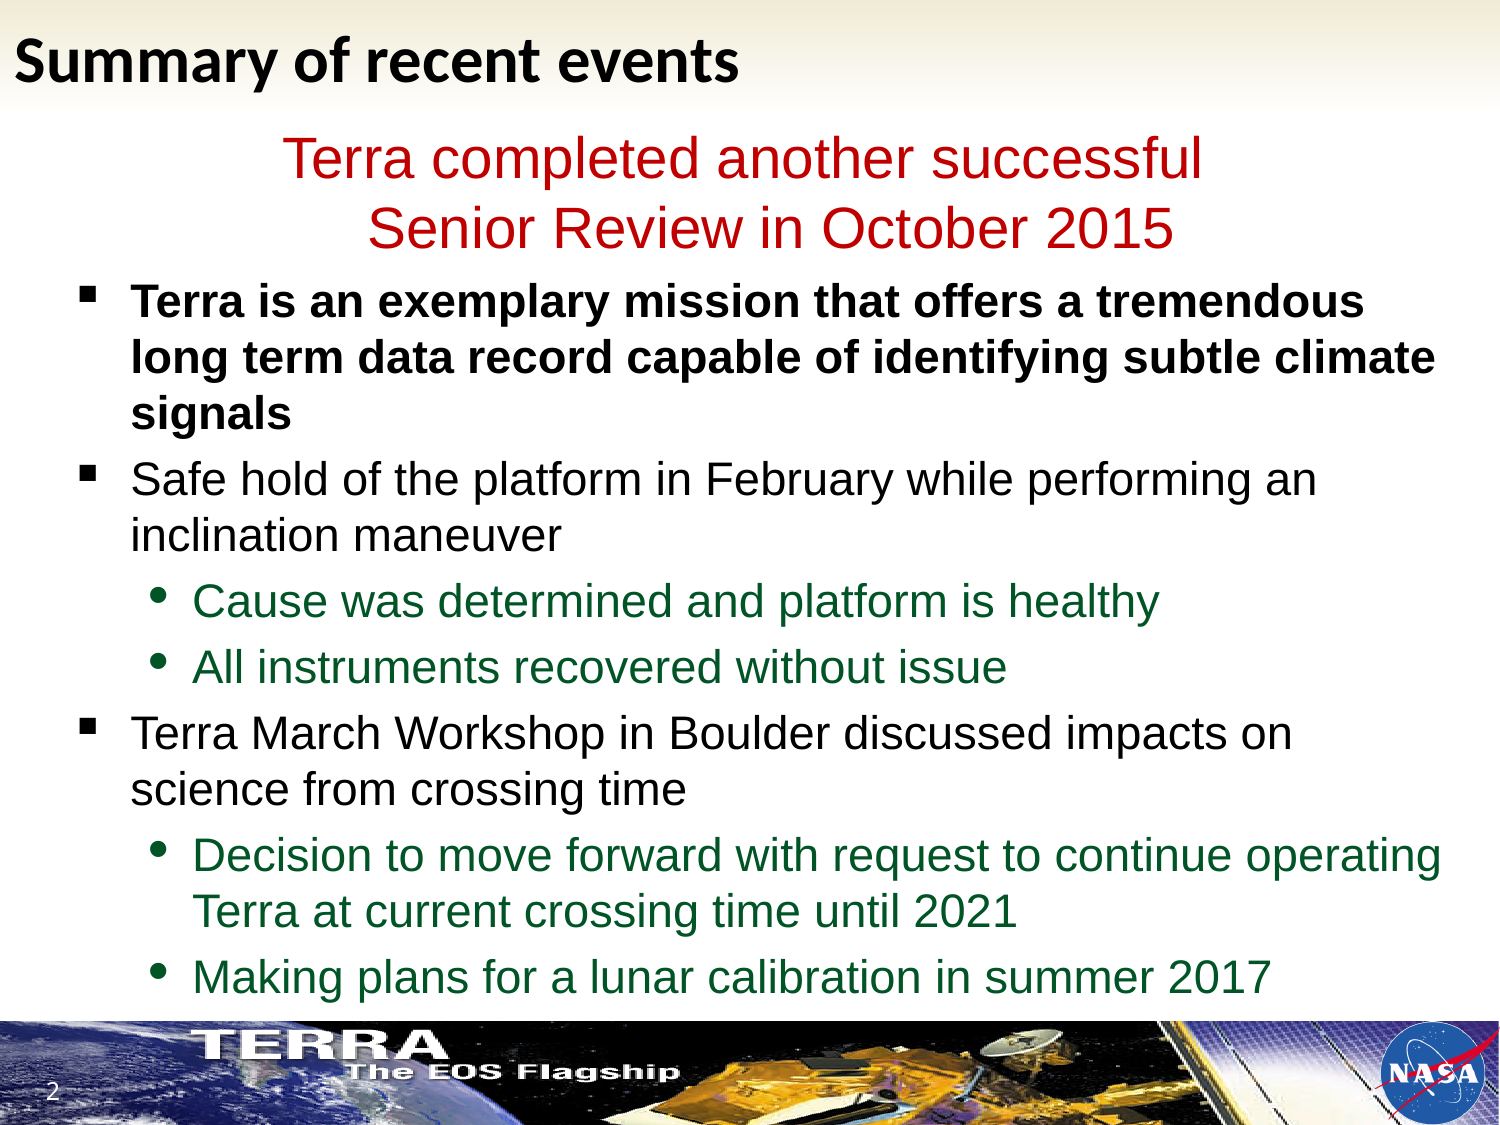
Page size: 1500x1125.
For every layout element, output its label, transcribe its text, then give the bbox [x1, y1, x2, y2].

picture [0, 1021, 1500, 1125]
list Terra is an exemplary mission that offers a tremendous long term data record capable of identifying subtle climate signals Safe hold of the platform in February while performing an inclination maneuver Cause was determined and platform is healthy All instruments recovered without issue Terra March Workshop in Boulder discussed impacts on science from crossing time Decision to move forward with request to continue operating Terra at current crossing time until 2021 Making plans for a lunar calibration in summer 2017 [62, 262, 1476, 1013]
title Summary of recent events [0, 0, 1500, 113]
slide_number 2 [0, 1062, 75, 1123]
list Terra completed another successful Senior Review in October 2015 [224, 113, 1263, 262]
